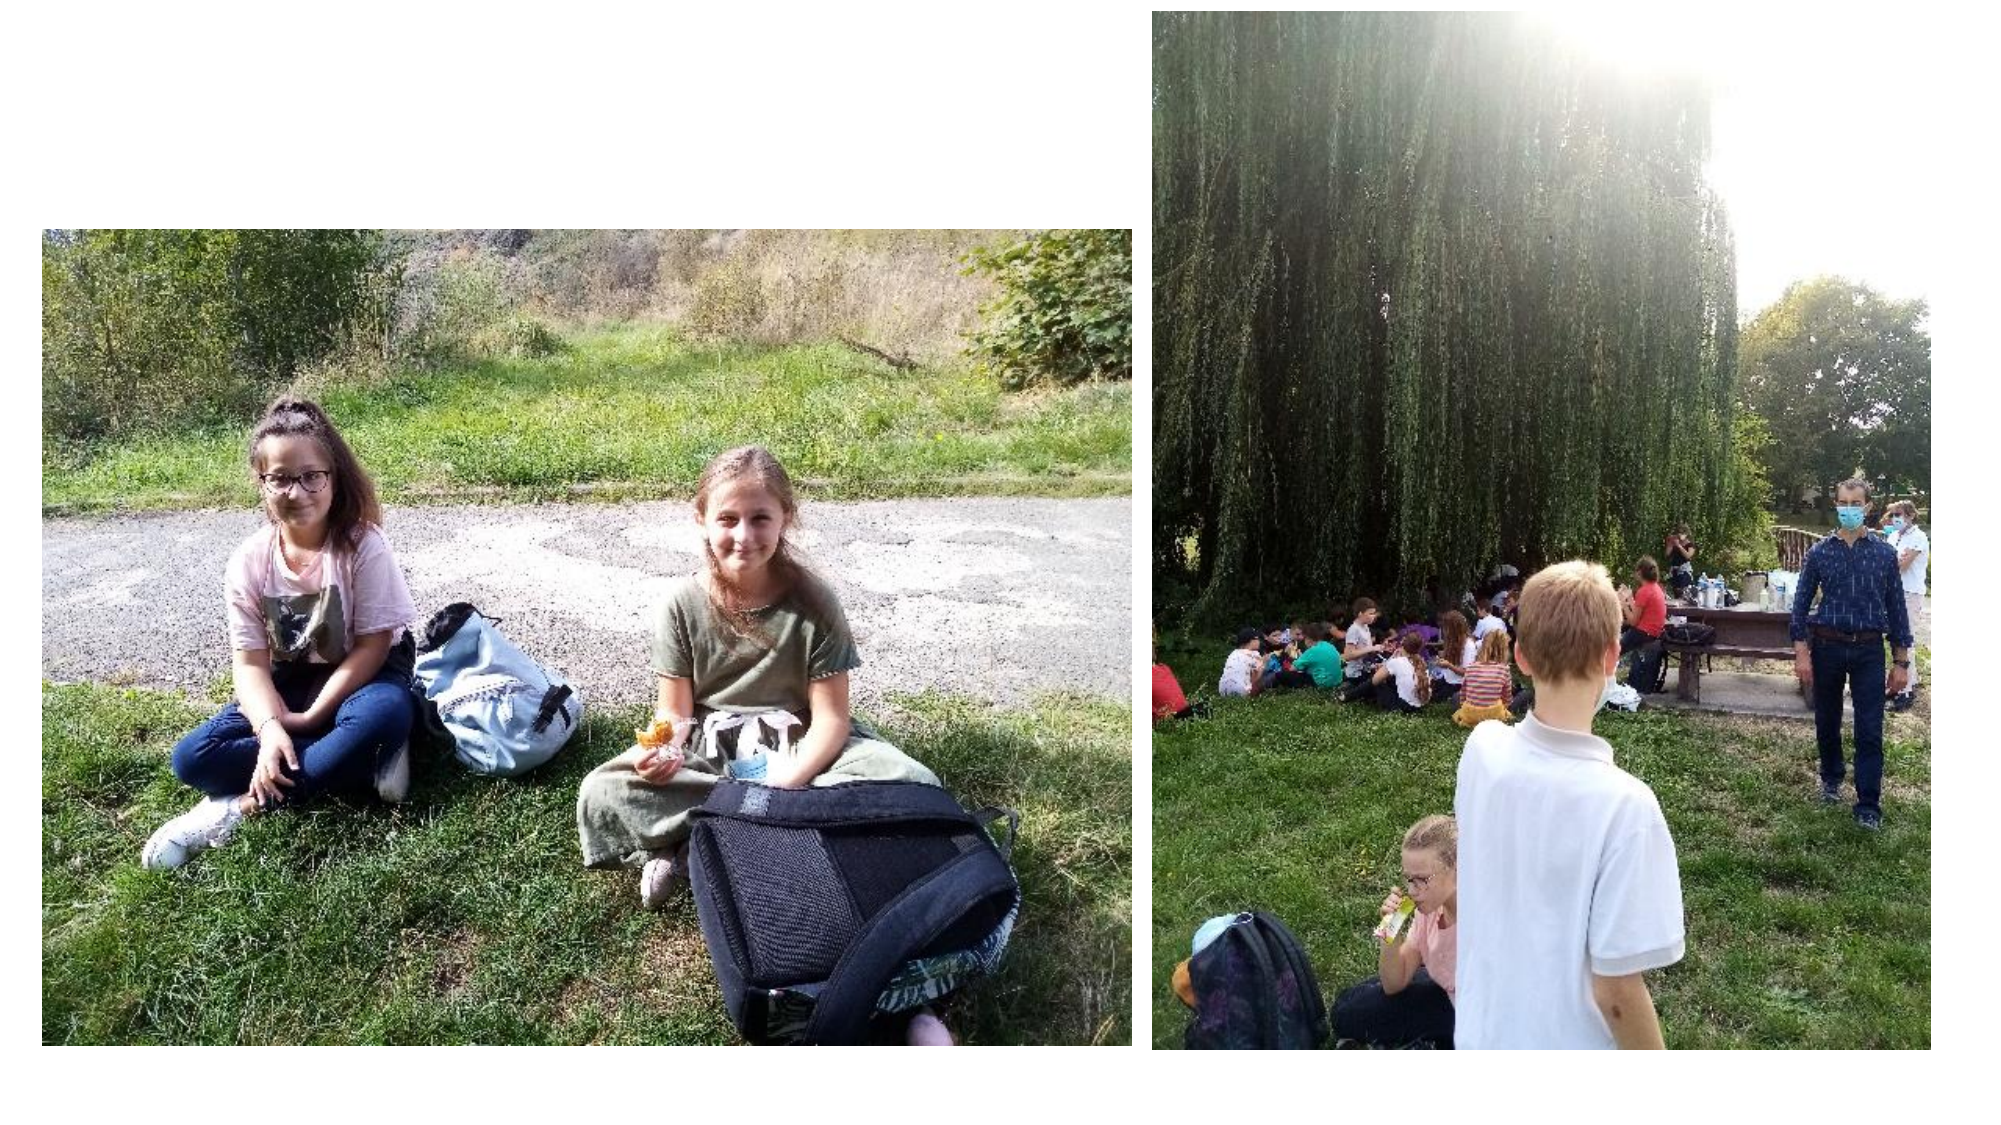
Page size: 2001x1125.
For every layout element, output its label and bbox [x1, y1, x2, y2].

list [1152, 11, 1931, 1050]
picture [42, 229, 1132, 1046]
